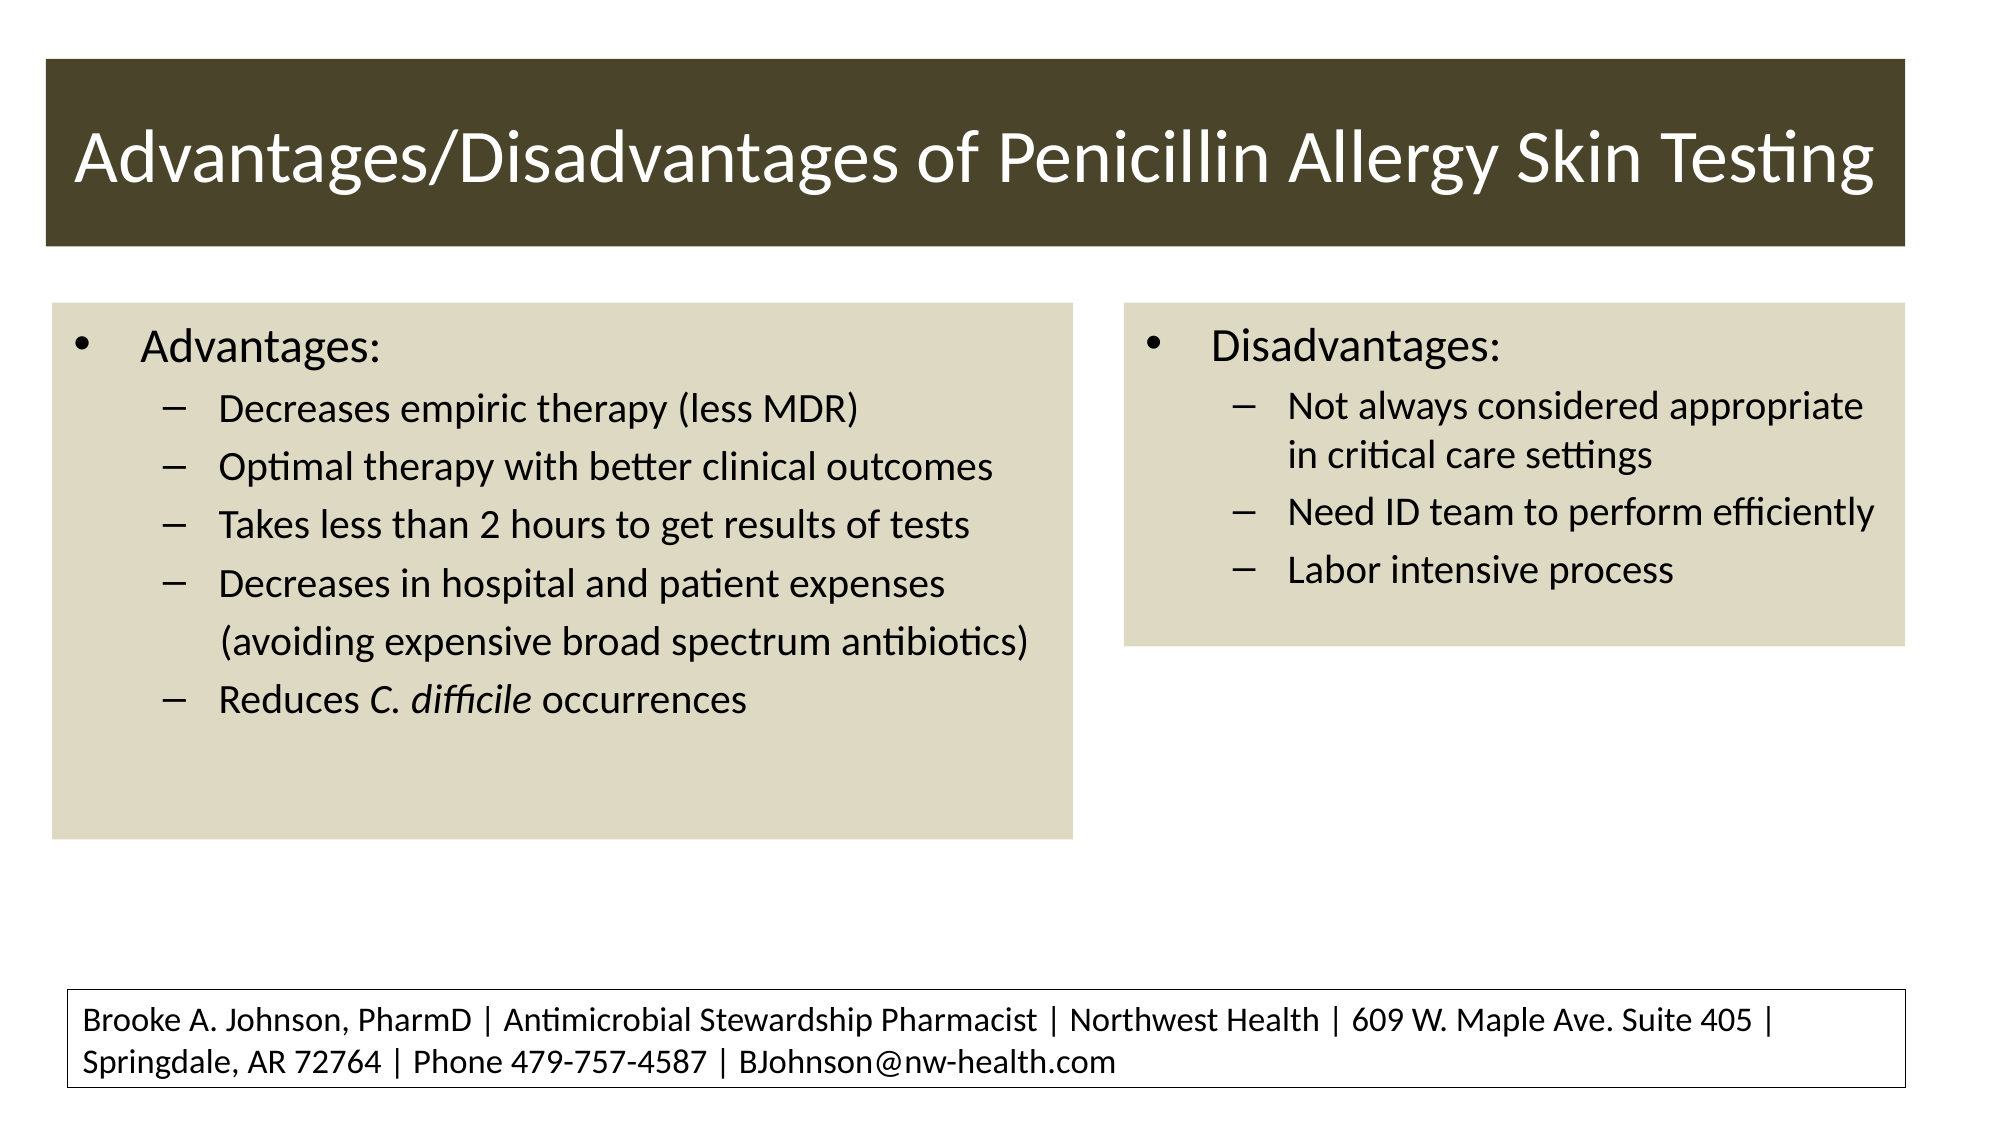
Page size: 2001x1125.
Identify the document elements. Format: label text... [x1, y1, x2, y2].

text_box Brooke A. Johnson, PharmD | Antimicrobial Stewardship Pharmacist | Northwest Health | 609 W. Maple Ave. Suite 405 | Springdale, AR 72764 | Phone 479-757-4587 | BJohnson@nw-health.com [67, 989, 1906, 1088]
list Advantages: Decreases empiric therapy (less MDR) Optimal therapy with better clinical outcomes Takes less than 2 hours to get results of tests Decreases in hospital and patient expenses (avoiding expensive broad spectrum antibiotics) Reduces C. difficile occurrences [52, 302, 1073, 840]
title Advantages/Disadvantages of Penicillin Allergy Skin Testing [45, 58, 1906, 247]
list Disadvantages: Not always considered appropriate in critical care settings Need ID team to perform efficiently Labor intensive process [1123, 302, 1906, 647]
